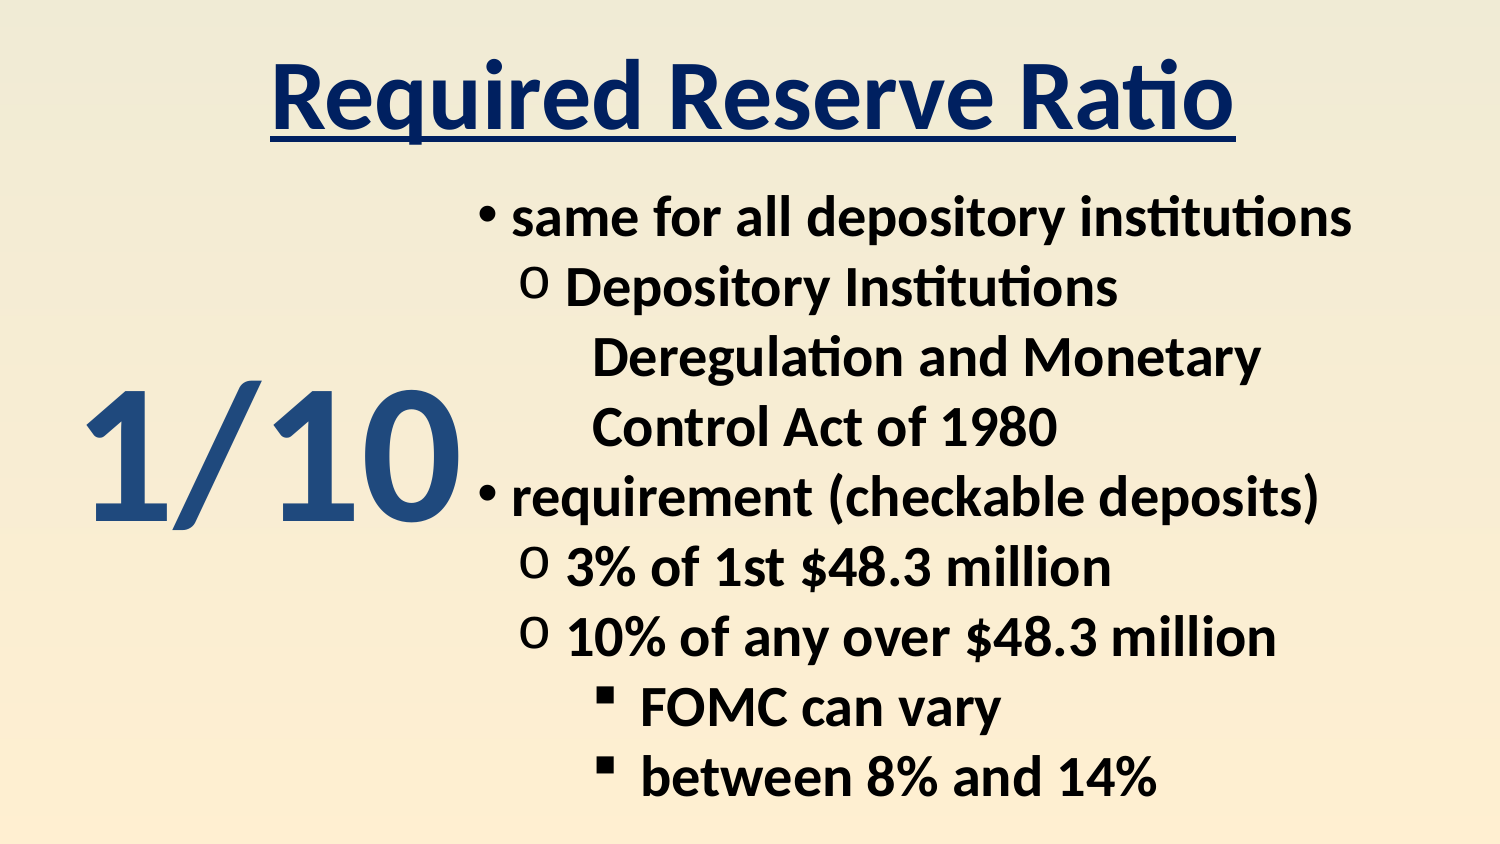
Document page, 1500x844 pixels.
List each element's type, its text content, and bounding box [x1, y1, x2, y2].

text_box 1/10 [12, 314, 462, 570]
text_box Required Reserve Ratio [255, 21, 1251, 157]
text_box same for all depository institutions Depository Institutions Deregulation and Monetary Control Act of 1980 requirement (checkable deposits) 3% of 1st $48.3 million 10% of any over $48.3 million FOMC can vary between 8% and 14% [462, 170, 1413, 816]
